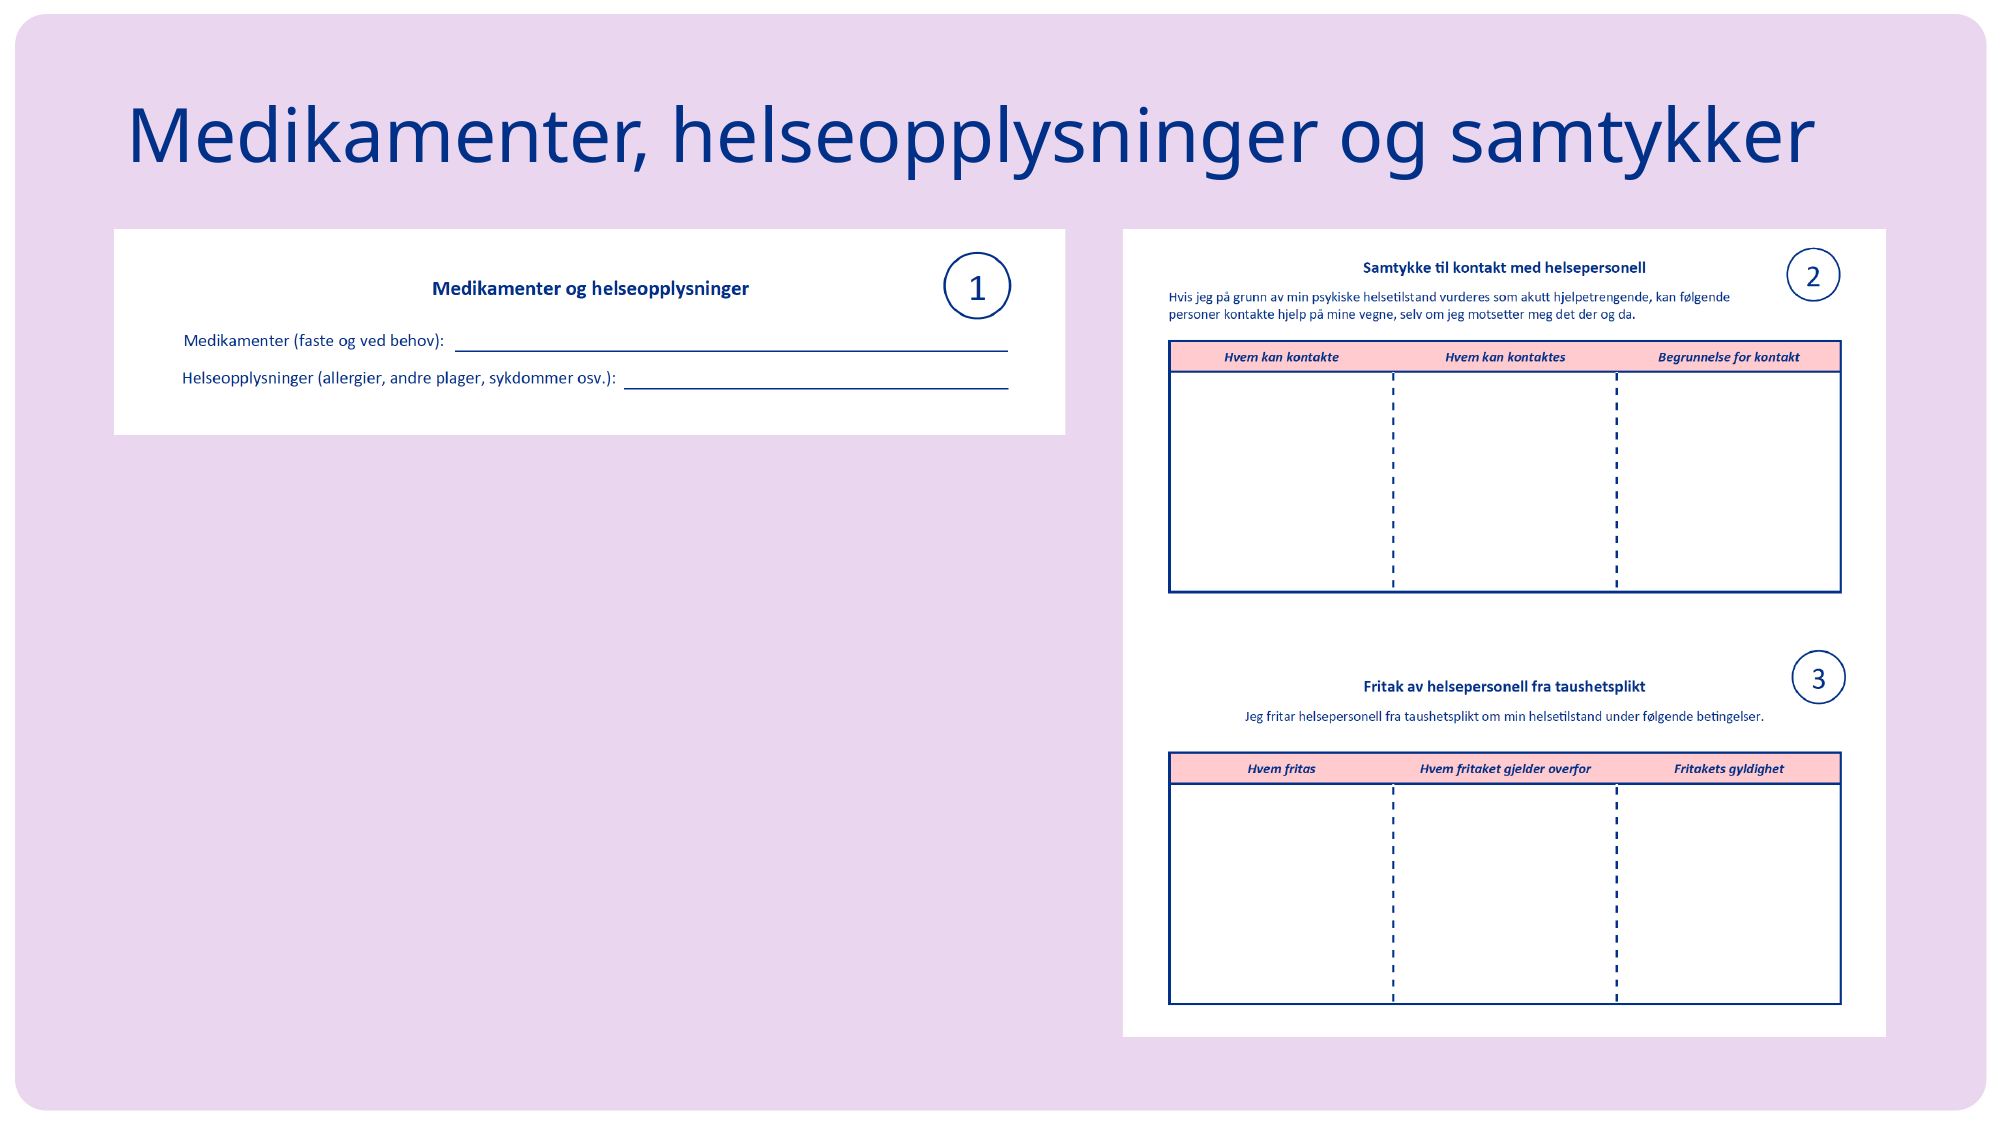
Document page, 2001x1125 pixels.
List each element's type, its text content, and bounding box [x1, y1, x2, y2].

picture [0, 0, 2001, 1125]
text_box Medikamenter, helseopplysninger og samtykker [111, 90, 2000, 308]
